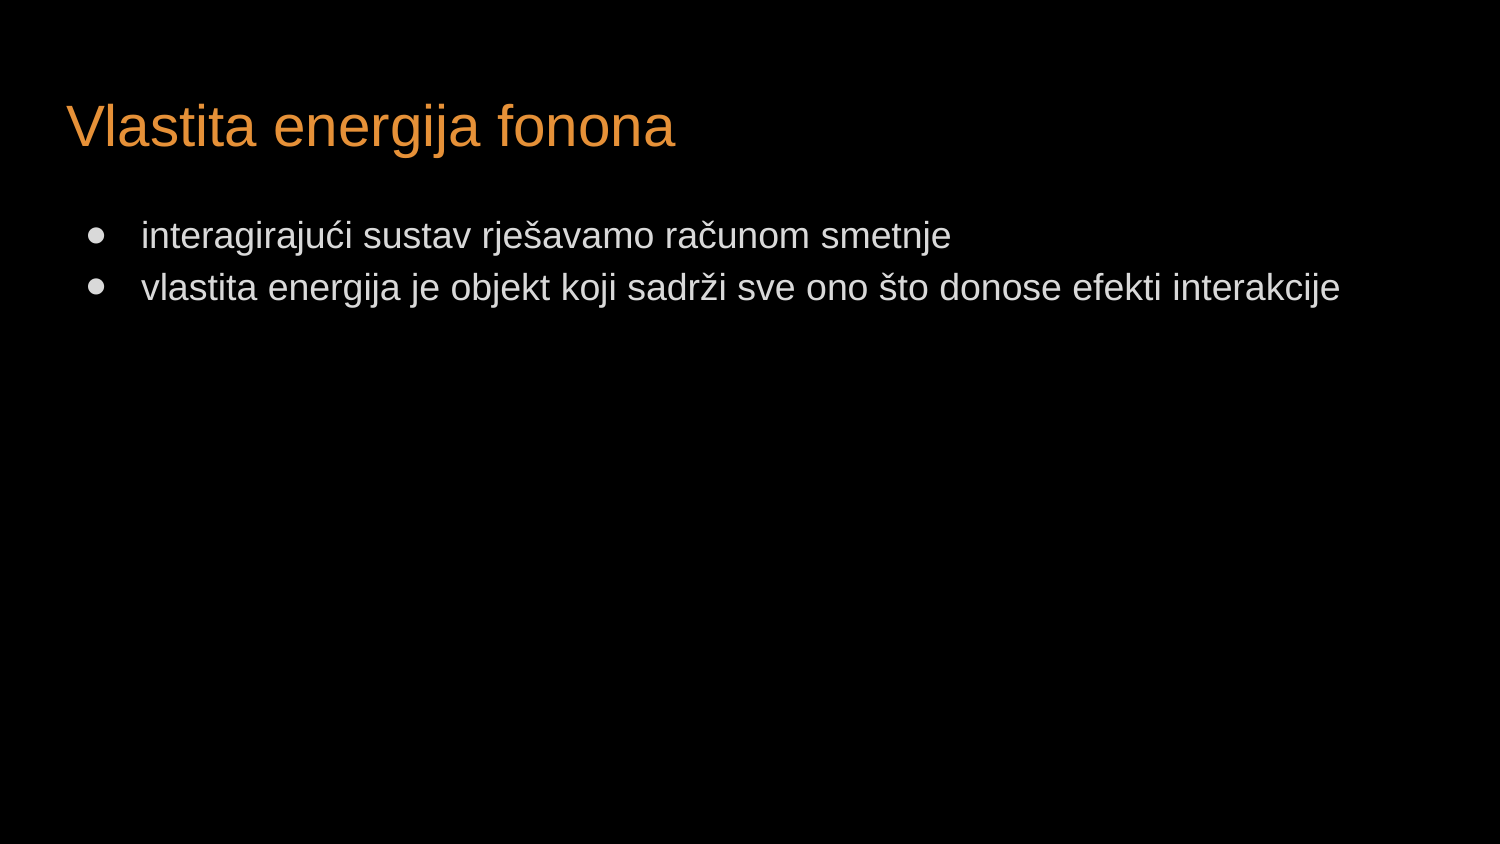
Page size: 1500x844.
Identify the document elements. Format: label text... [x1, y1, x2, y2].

title Vlastita energija fonona [51, 72, 1449, 167]
list interagirajući sustav rješavamo računom smetnje vlastita energija je objekt koji sadrži sve ono što donose efekti interakcije [51, 189, 1449, 750]
